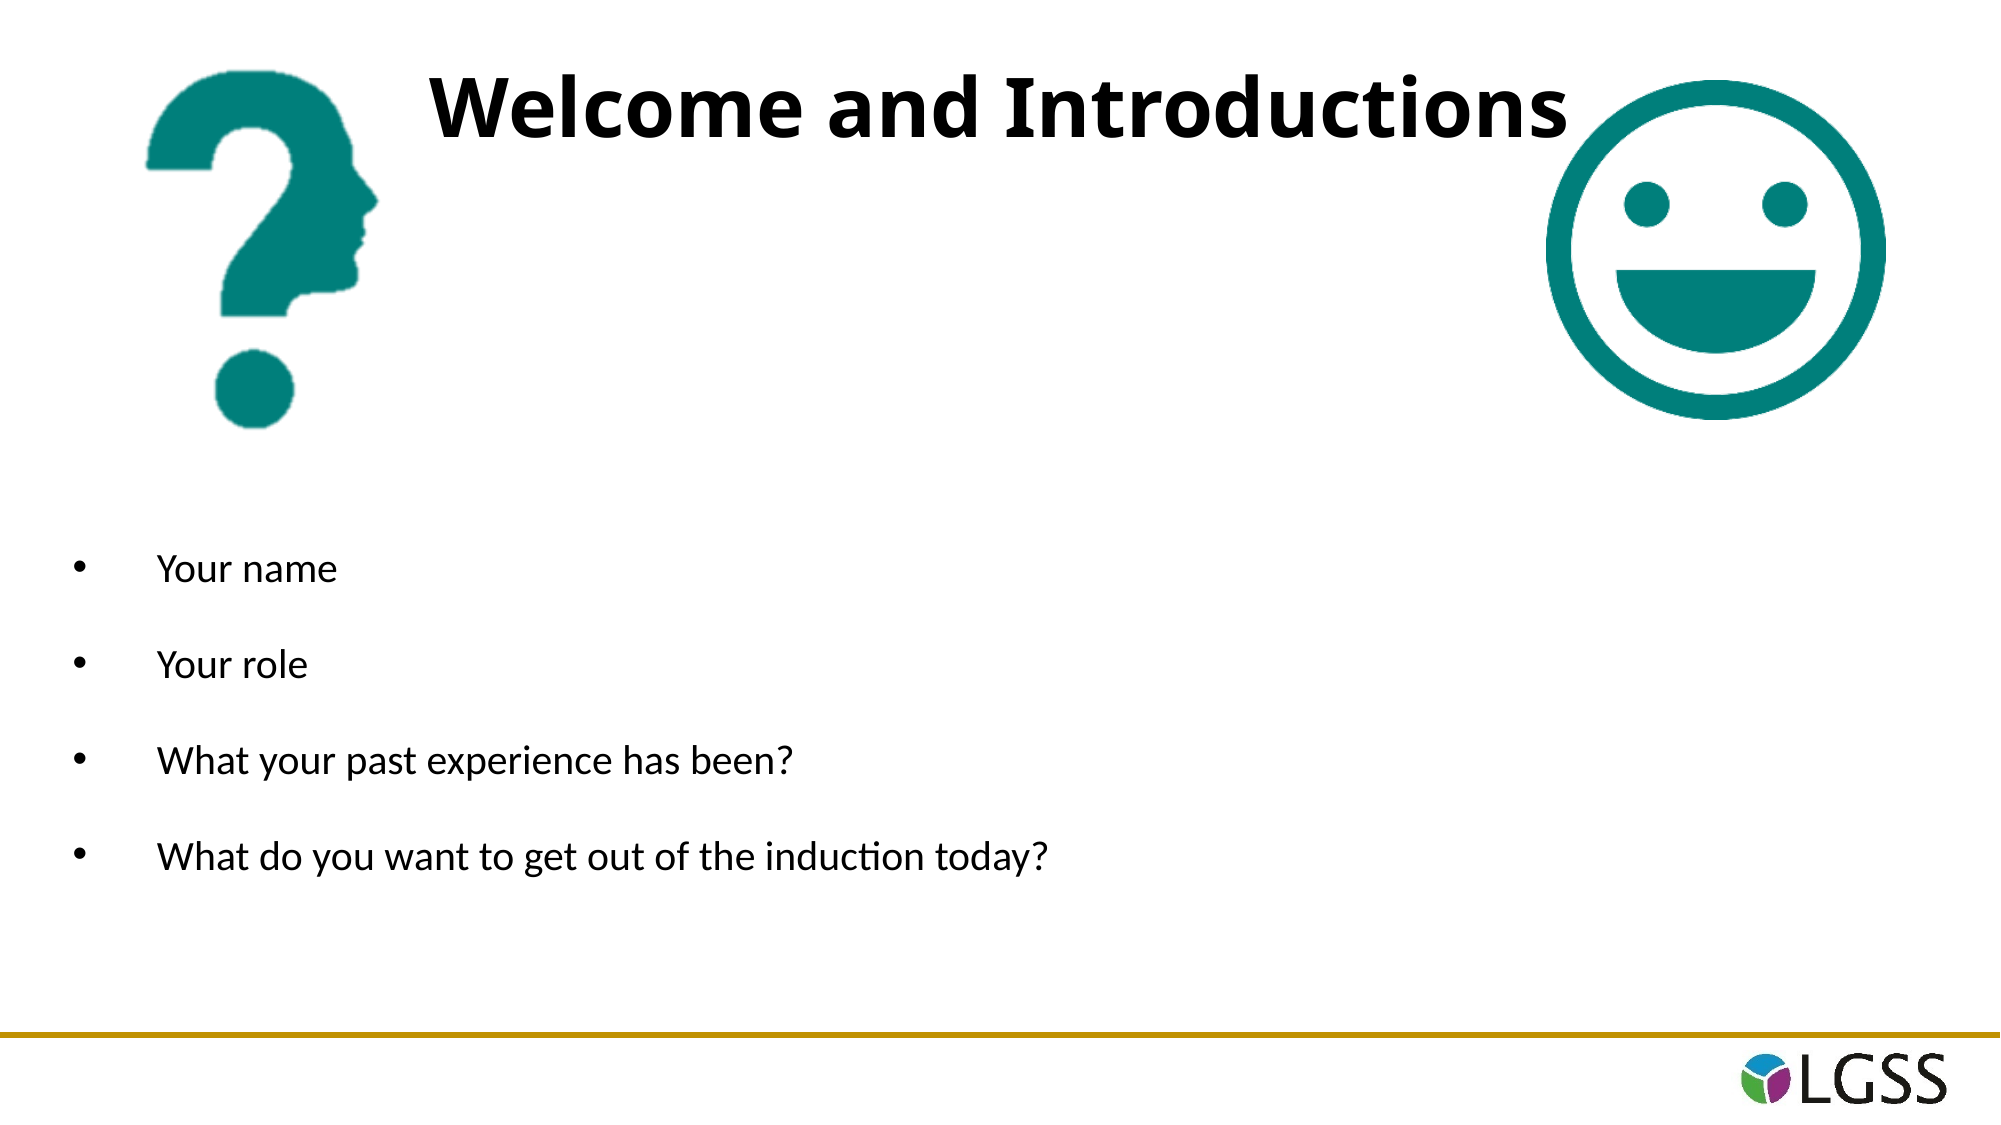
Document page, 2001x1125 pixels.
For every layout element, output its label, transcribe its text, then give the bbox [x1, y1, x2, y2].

list Your name Your role What your past experience has been? What do you want to get out of the induction today? [57, 166, 1945, 1048]
picture [57, 44, 468, 456]
title Welcome and Introductions [56, 0, 1944, 167]
picture [1546, 80, 1886, 420]
picture [1731, 1050, 1953, 1110]
